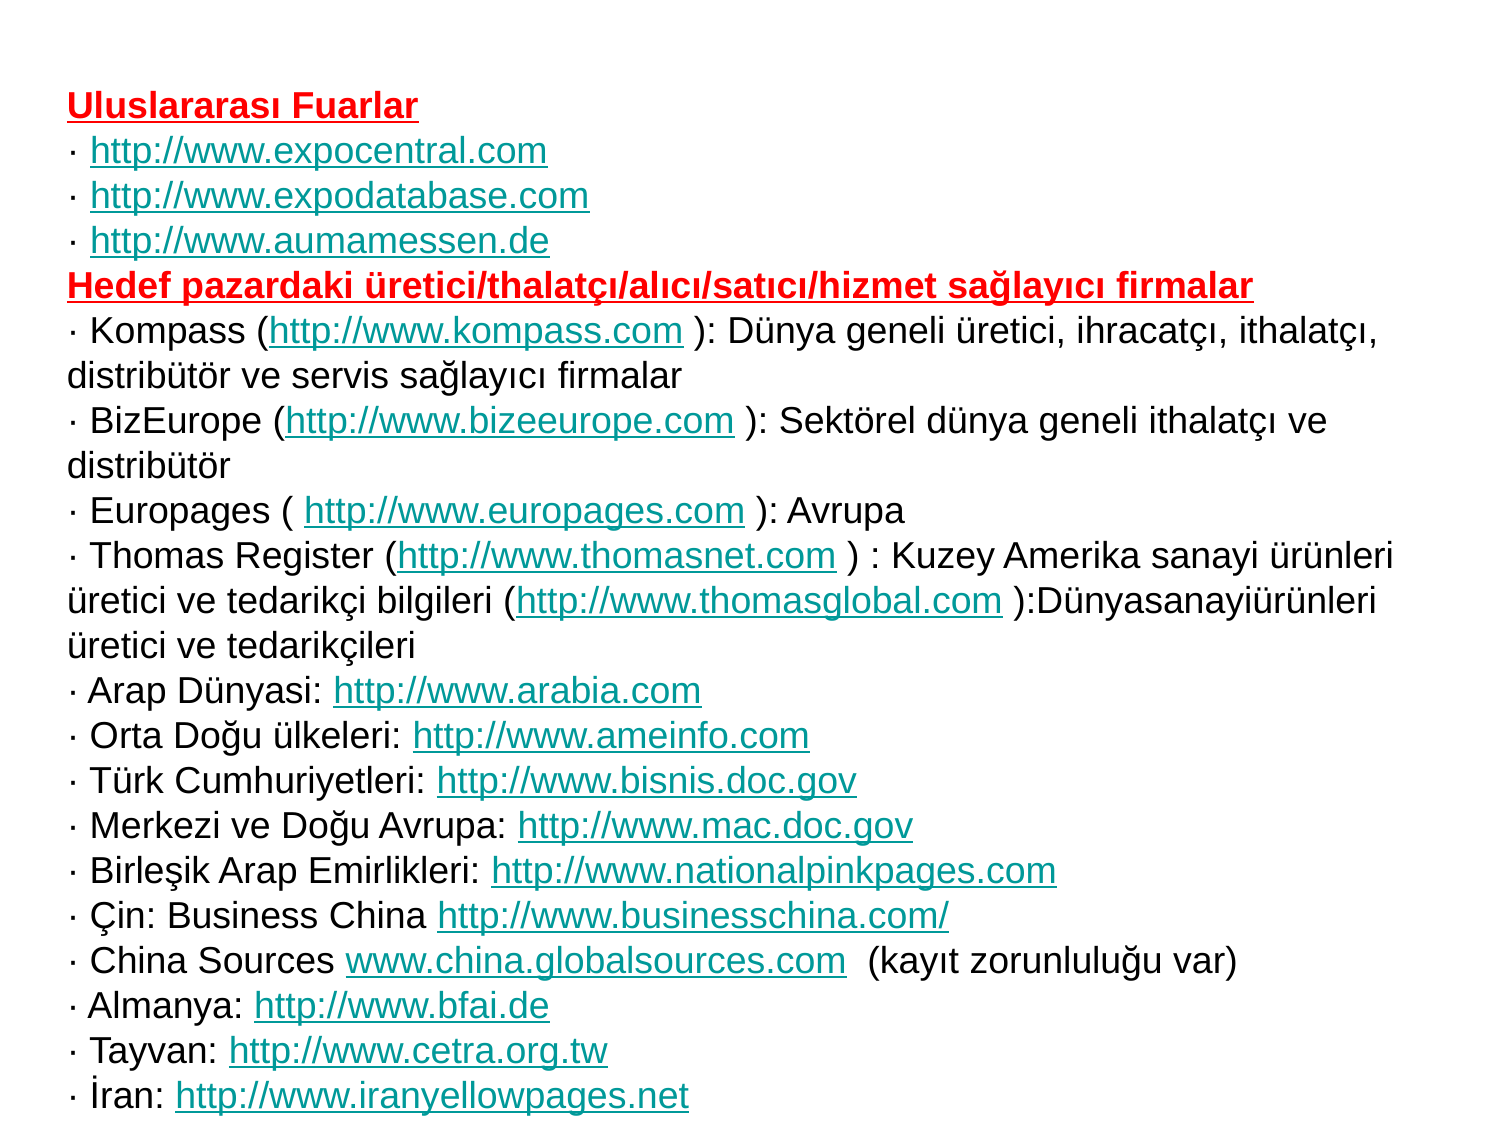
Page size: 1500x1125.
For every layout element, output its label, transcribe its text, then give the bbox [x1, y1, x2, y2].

text_box Uluslararası Fuarlar · http://www.expocentral.com · http://www.expodatabase.com · http://www.aumamessen.de Hedef pazardaki üretici/thalatçı/alıcı/satıcı/hizmet sağlayıcı firmalar · Kompass (http://www.kompass.com ): Dünya geneli üretici, ihracatçı, ithalatçı, distribütör ve servis sağlayıcı firmalar · BizEurope (http://www.bizeeurope.com ): Sektörel dünya geneli ithalatçı ve distribütör · Europages ( http://www.europages.com ): Avrupa · Thomas Register (http://www.thomasnet.com ) : Kuzey Amerika sanayi ürünleri üretici ve tedarikçi bilgileri (http://www.thomasglobal.com ):Dünyasanayiürünleri üretici ve tedarikçileri · Arap Dünyasi: http://www.arabia.com · Orta Doğu ülkeleri: http://www.ameinfo.com · Türk Cumhuriyetleri: http://www.bisnis.doc.gov · Merkezi ve Doğu Avrupa: http://www.mac.doc.gov · Birleşik Arap Emirlikleri: http://www.nationalpinkpages.com · Çin: Business China http://www.businesschina.com/ · China Sources www.china.globalsources.com (kayıt zorunluluğu var) · Almanya: http://www.bfai.de · Tayvan: http://www.cetra.org.tw · İran: http://www.iranyellowpages.net [52, 73, 1410, 1124]
